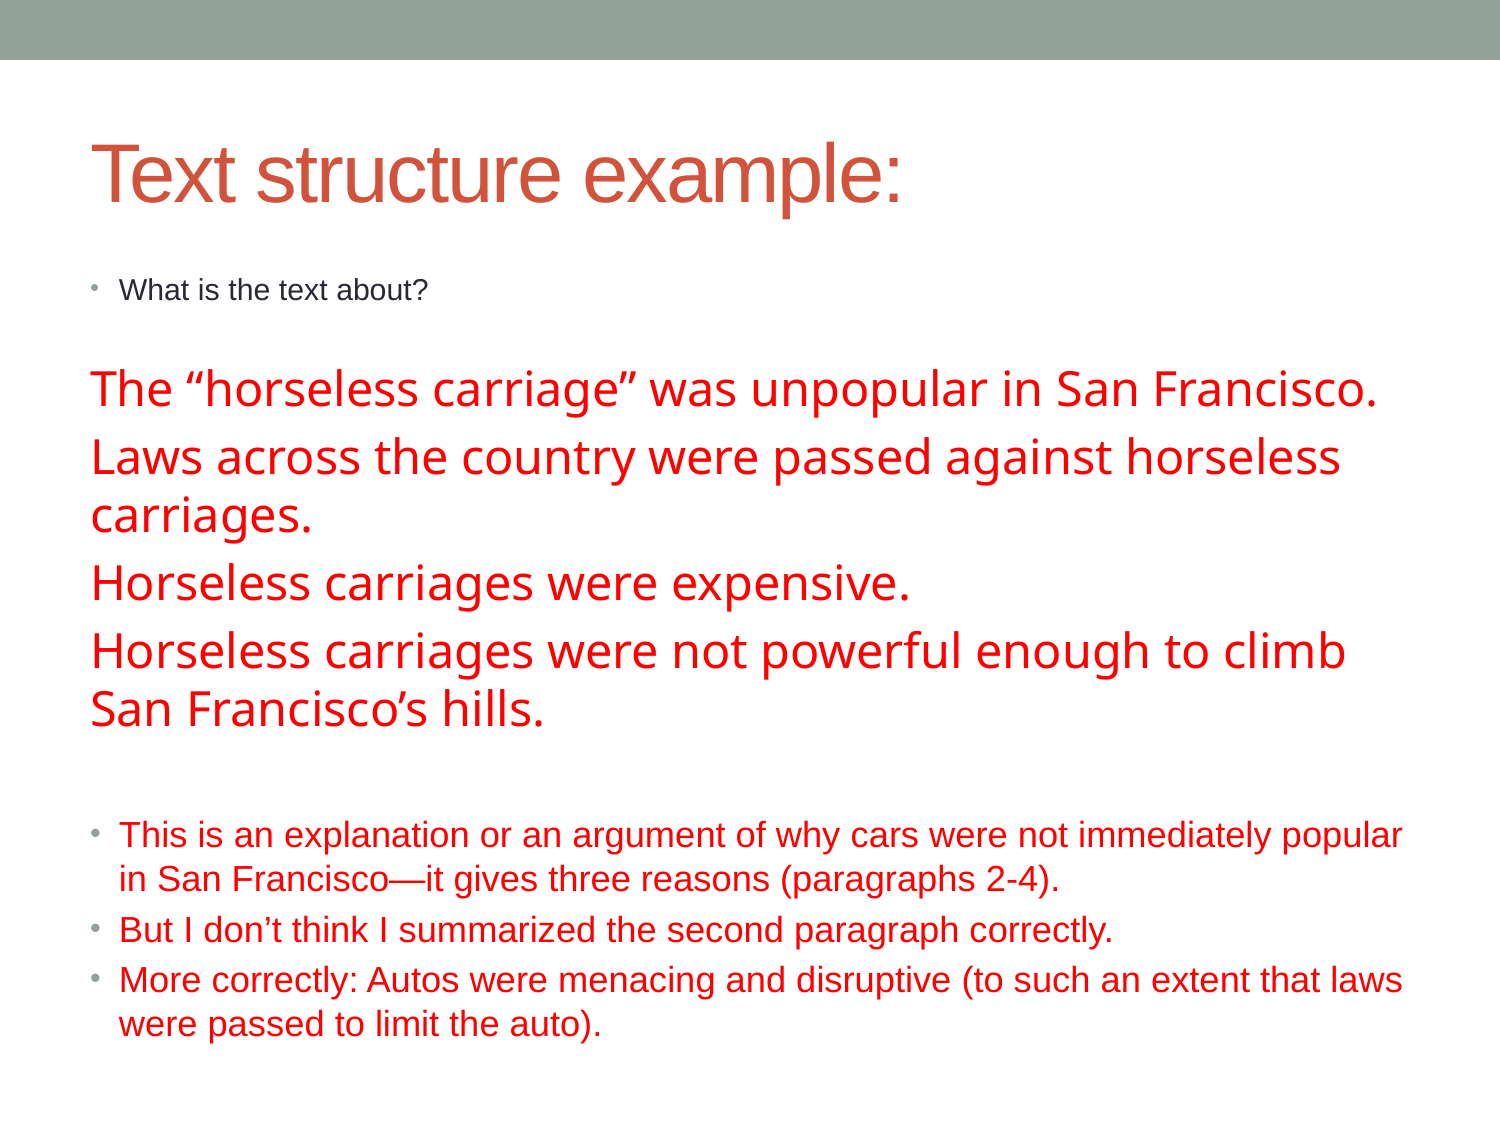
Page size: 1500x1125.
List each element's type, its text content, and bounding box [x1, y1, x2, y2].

title Text structure example: [75, 87, 1425, 250]
list What is the text about? The “horseless carriage” was unpopular in San Francisco. Laws across the country were passed against horseless carriages. Horseless carriages were expensive. Horseless carriages were not powerful enough to climb San Francisco’s hills. This is an explanation or an argument of why cars were not immediately popular in San Francisco—it gives three reasons (paragraphs 2-4). But I don’t think I summarized the second paragraph correctly. More correctly: Autos were menacing and disruptive (to such an extent that laws were passed to limit the auto). [75, 262, 1425, 1063]
